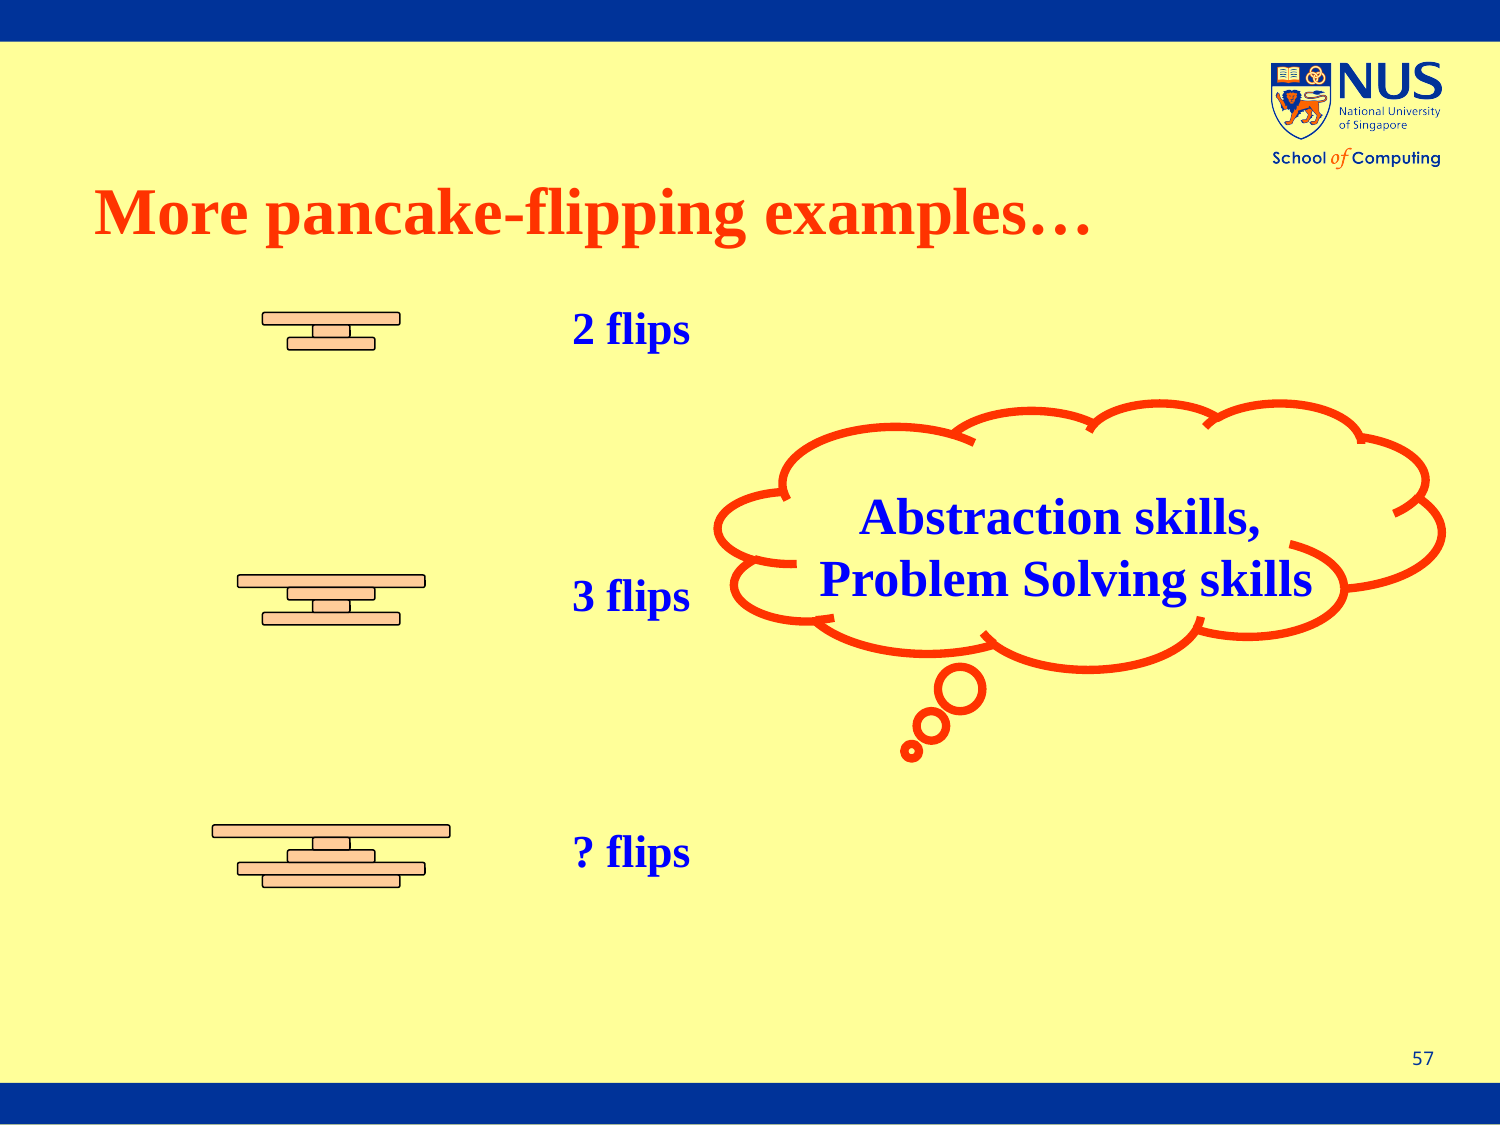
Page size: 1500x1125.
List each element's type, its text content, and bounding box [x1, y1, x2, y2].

title More pancake-flipping examples… [79, 114, 1150, 303]
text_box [262, 312, 401, 351]
text_box 3 flips [558, 558, 712, 628]
text_box ? flips [558, 814, 740, 883]
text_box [212, 824, 451, 888]
text_box 2 flips [558, 292, 740, 361]
picture [1271, 61, 1442, 171]
footer [517, 1038, 994, 1115]
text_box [717, 402, 1442, 670]
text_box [237, 574, 426, 626]
slide_number 57 [1136, 1038, 1450, 1115]
